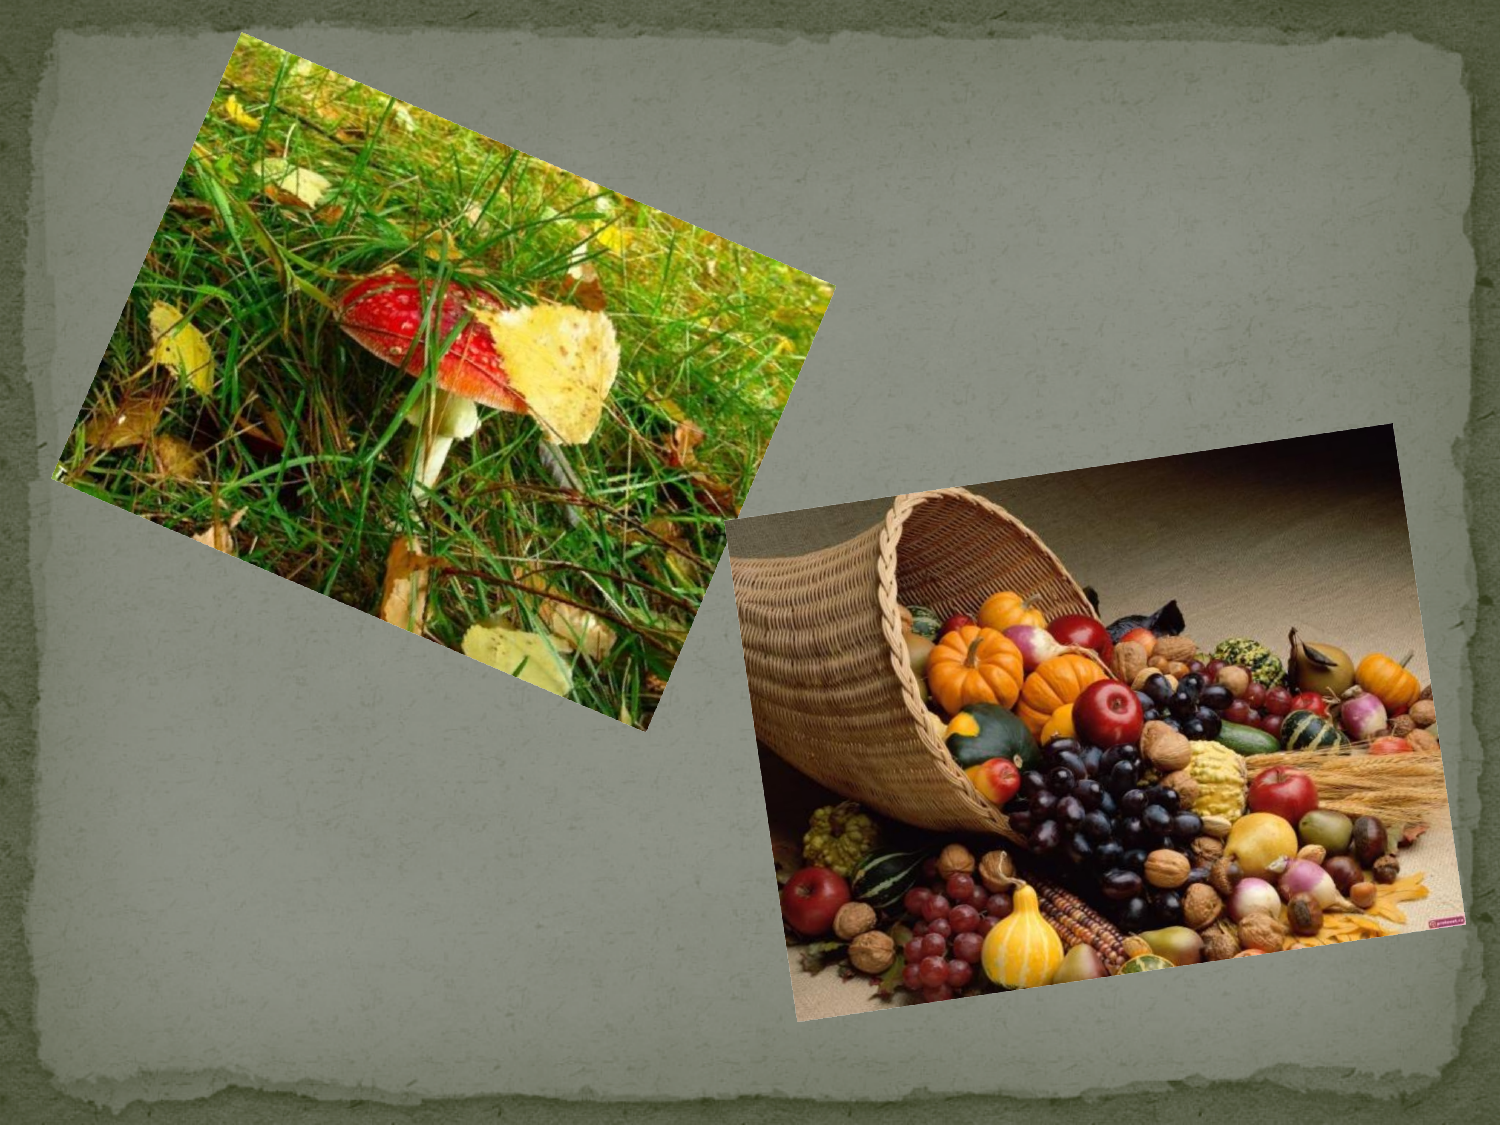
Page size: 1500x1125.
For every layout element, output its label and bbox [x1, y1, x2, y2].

picture [52, 33, 1465, 1021]
